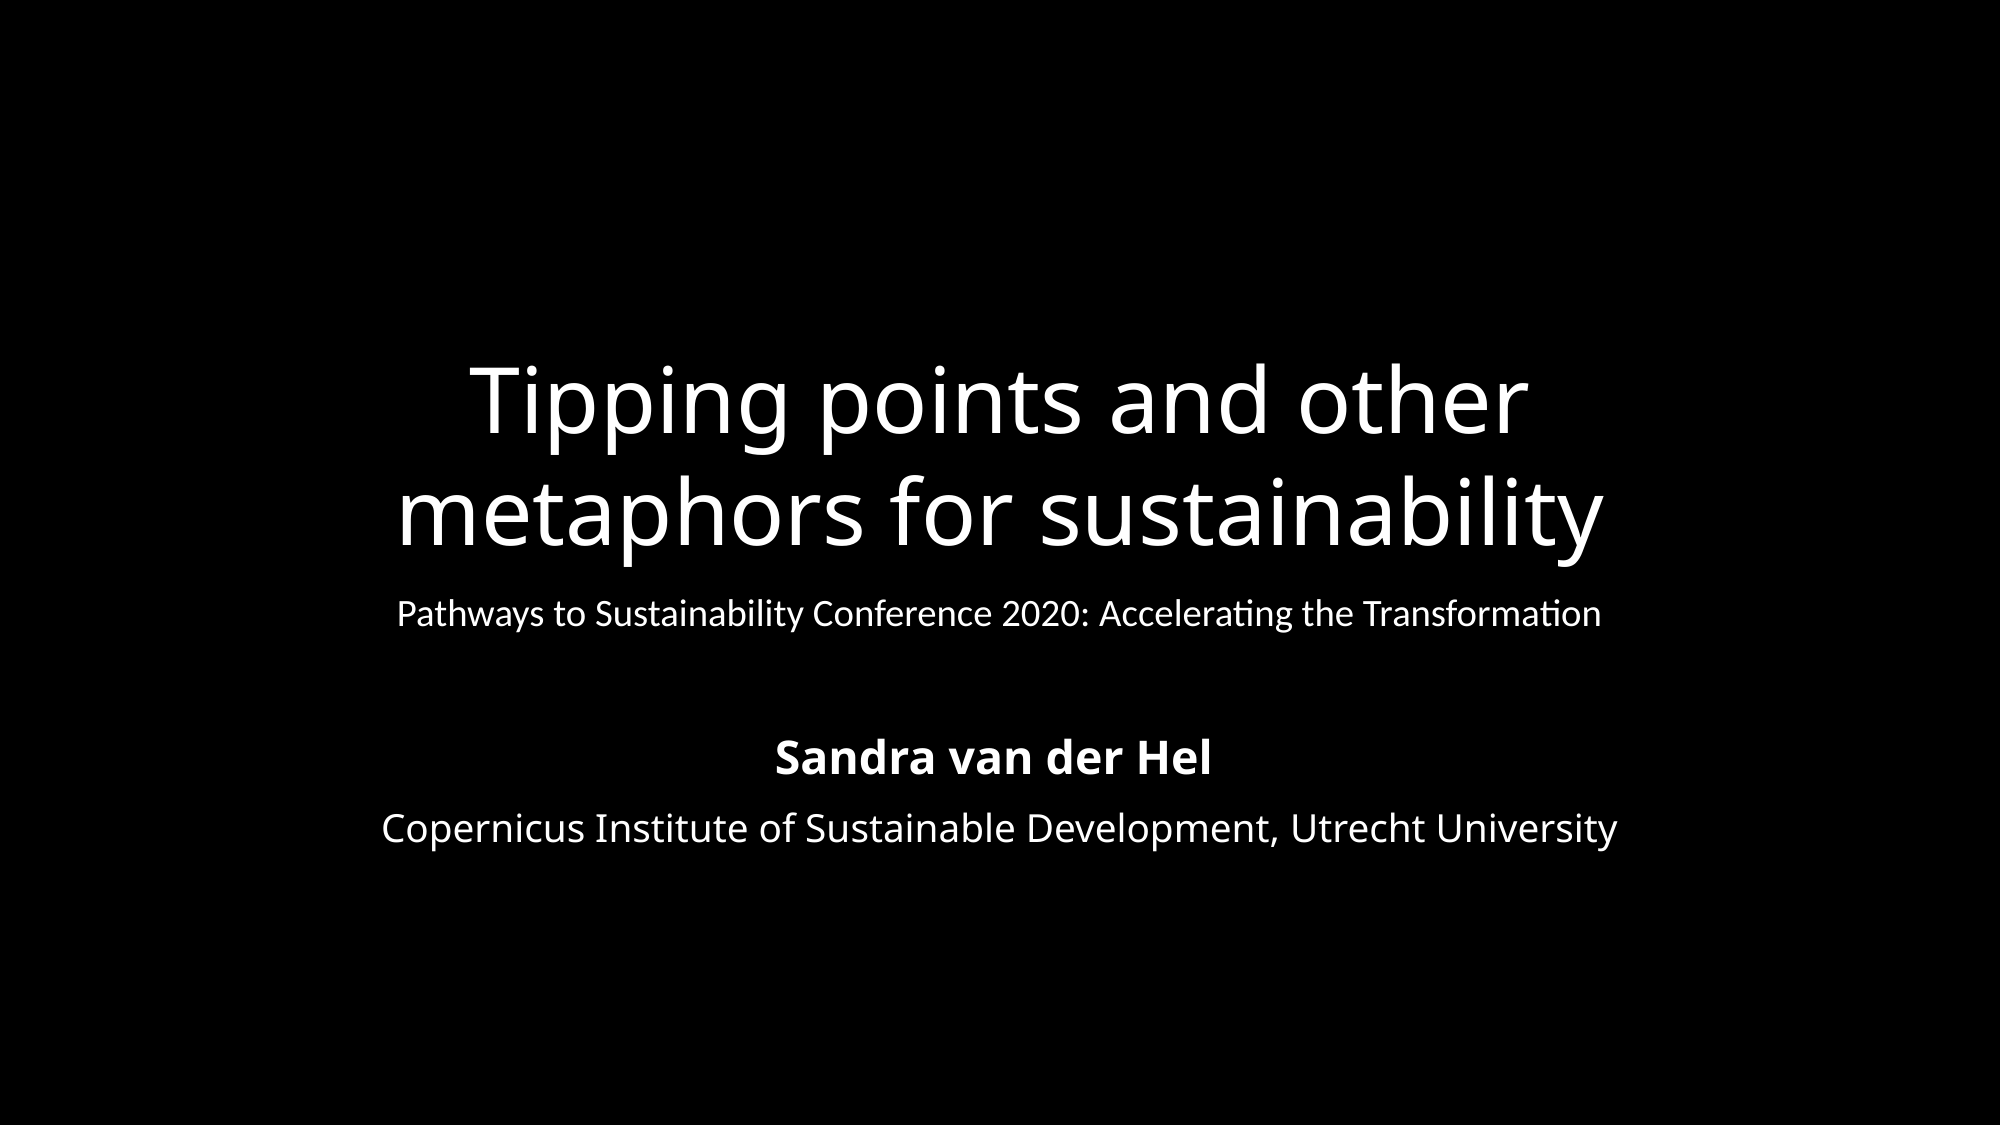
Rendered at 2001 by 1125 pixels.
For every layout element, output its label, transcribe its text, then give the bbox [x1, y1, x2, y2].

subtitle Pathways to Sustainability Conference 2020: Accelerating the Transformation Sandra van der Hel Copernicus Institute of Sustainable Development, Utrecht University [250, 590, 1750, 863]
title Tipping points and other metaphors for sustainability [250, 184, 1750, 576]
